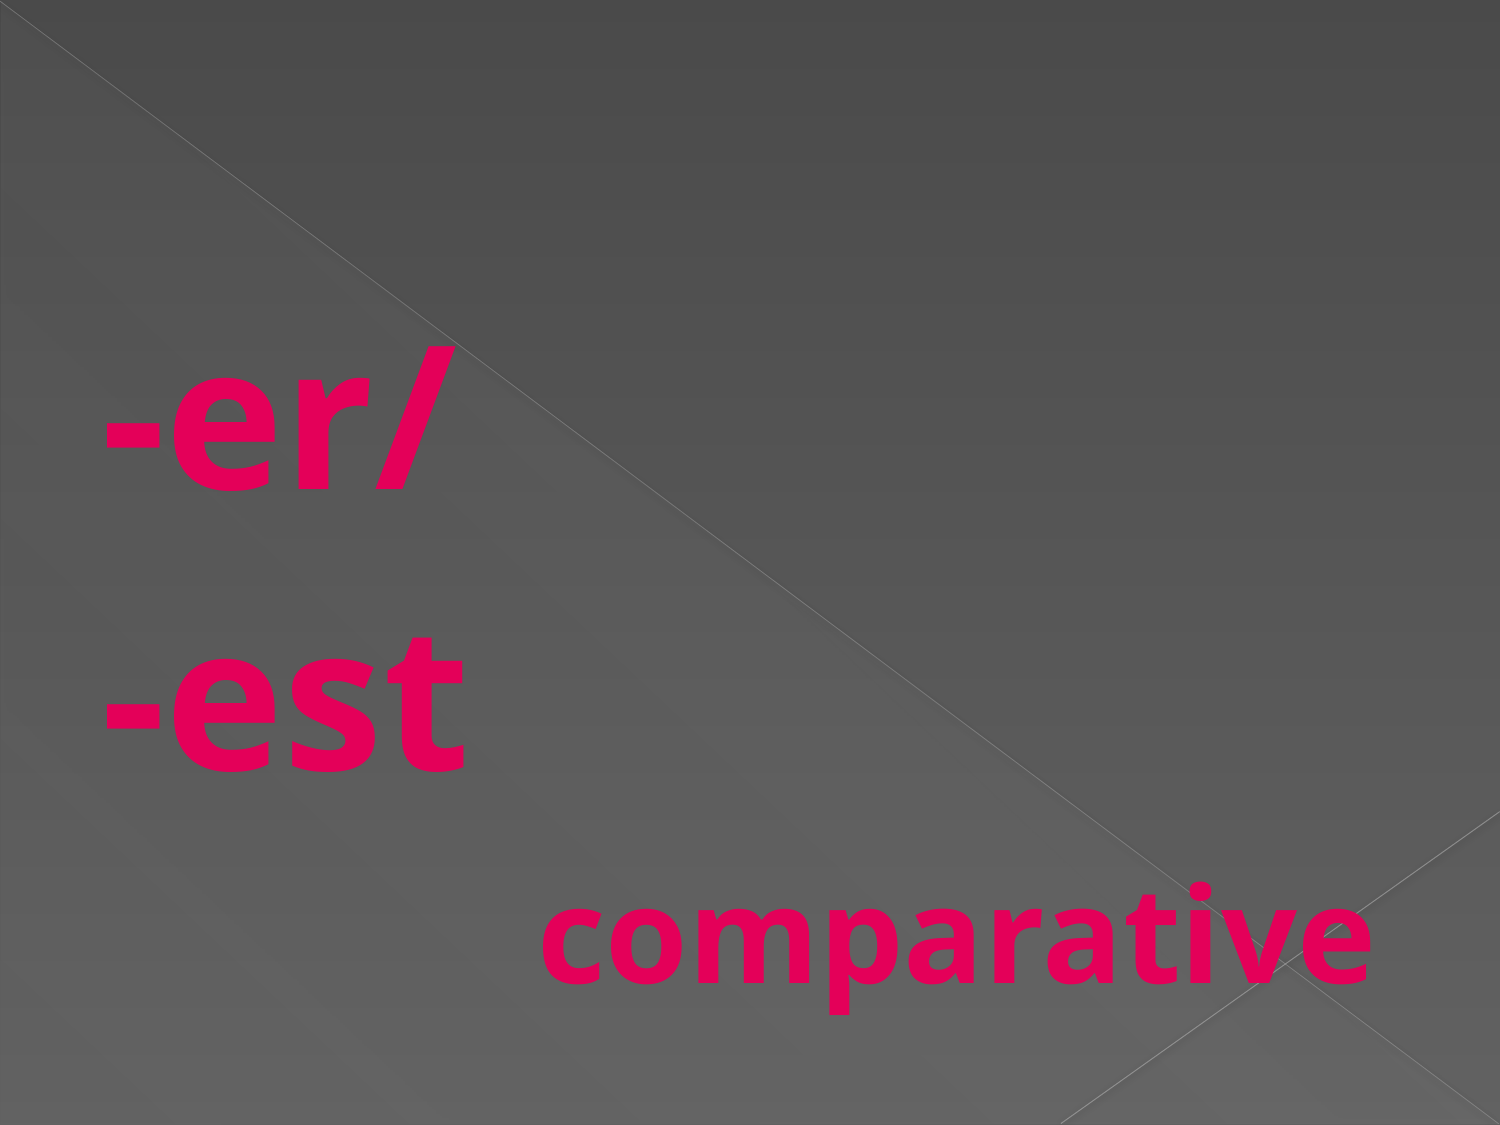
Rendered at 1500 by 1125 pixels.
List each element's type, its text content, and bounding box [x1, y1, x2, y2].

list -er/ -est [75, 282, 512, 1025]
list comparative [512, 282, 1500, 1025]
